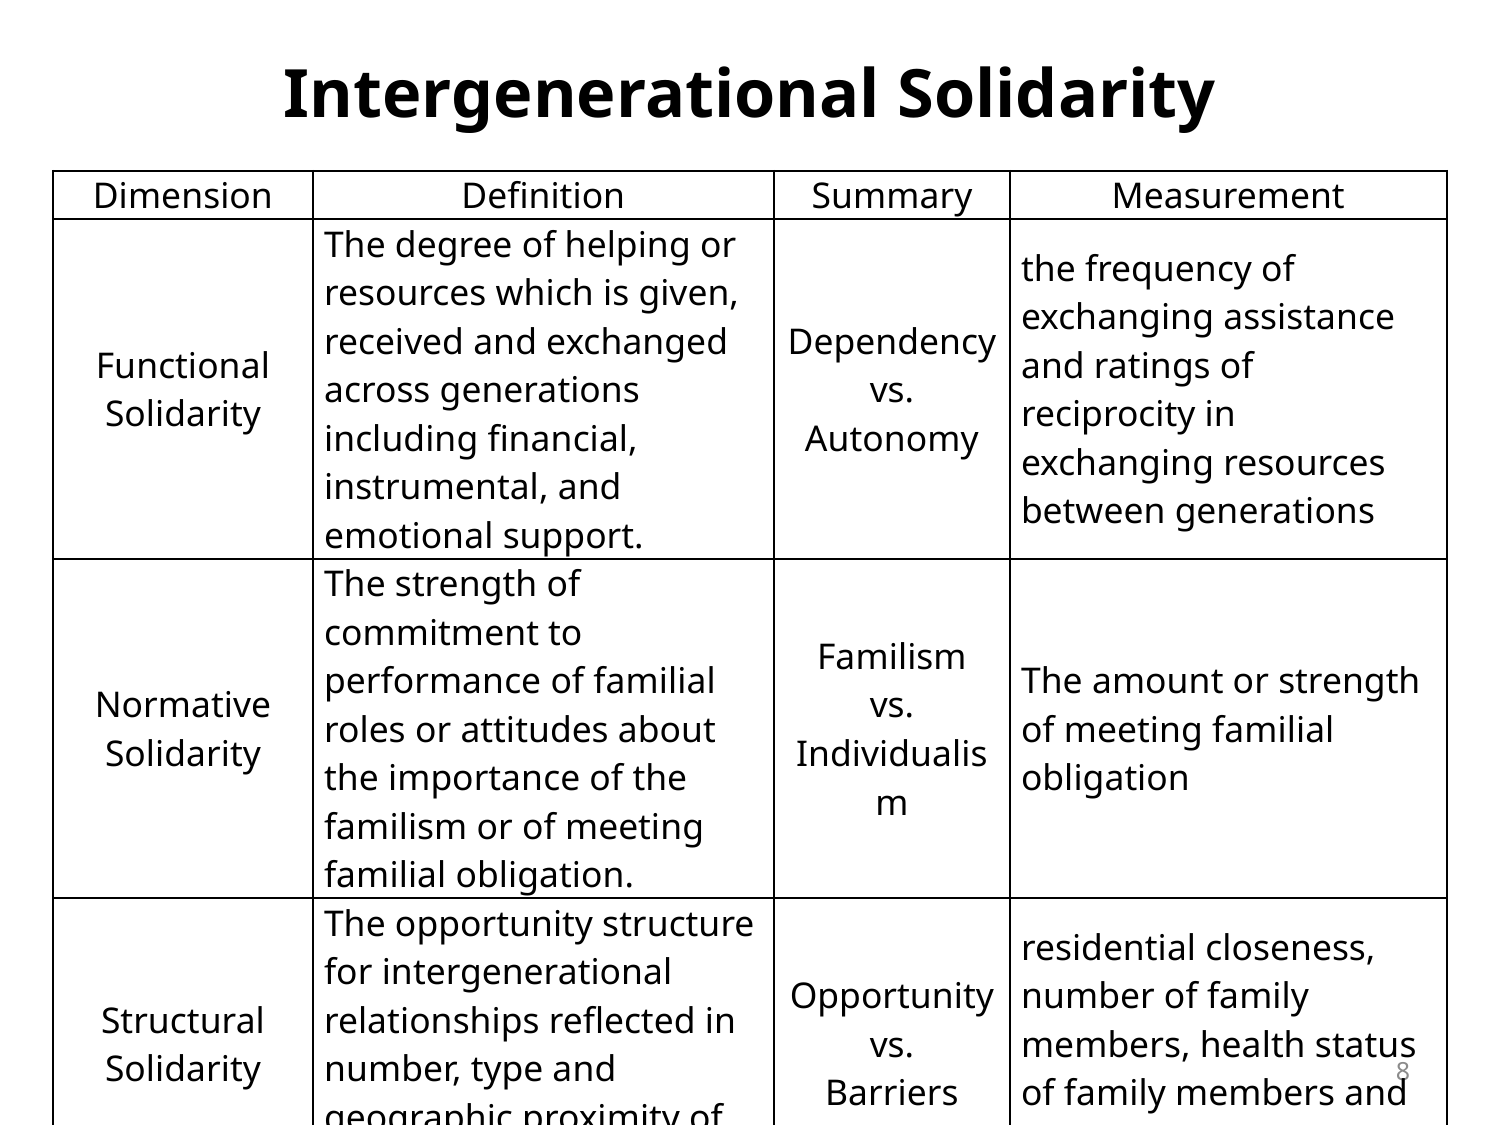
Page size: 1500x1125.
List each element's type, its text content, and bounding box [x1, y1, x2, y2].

table_cell Normative Solidarity [54, 560, 312, 897]
table_cell Functional Solidarity [54, 220, 312, 558]
table_cell the frequency of exchanging assistance and ratings of reciprocity in exchanging resources between generations [1011, 220, 1446, 558]
table_cell The degree of helping or resources which is given, received and exchanged across generations including financial, instrumental, and emotional support. [314, 220, 773, 558]
table_cell Structural Solidarity [54, 899, 312, 1125]
table_cell The opportunity structure for intergenerational relationships reflected in number, type and geographic proximity of family member. [314, 899, 773, 1125]
table_cell The amount or strength of meeting familial obligation [1011, 560, 1446, 897]
title Intergenerational Solidarity [74, 0, 1426, 170]
table_cell residential closeness, number of family members, health status of family members and so on [1011, 899, 1446, 1125]
table_header Definition [314, 172, 773, 218]
table_header Measurement [1011, 172, 1446, 218]
table_cell Dependency vs. Autonomy [775, 220, 1009, 558]
table_header Summary [775, 172, 1009, 218]
table_header Dimension [54, 172, 312, 218]
table_cell Familism vs. Individualism [775, 560, 1009, 897]
table_cell The strength of commitment to performance of familial roles or attitudes about the importance of the familism or of meeting familial obligation. [314, 560, 773, 897]
table_cell Opportunity vs. Barriers [775, 899, 1009, 1125]
